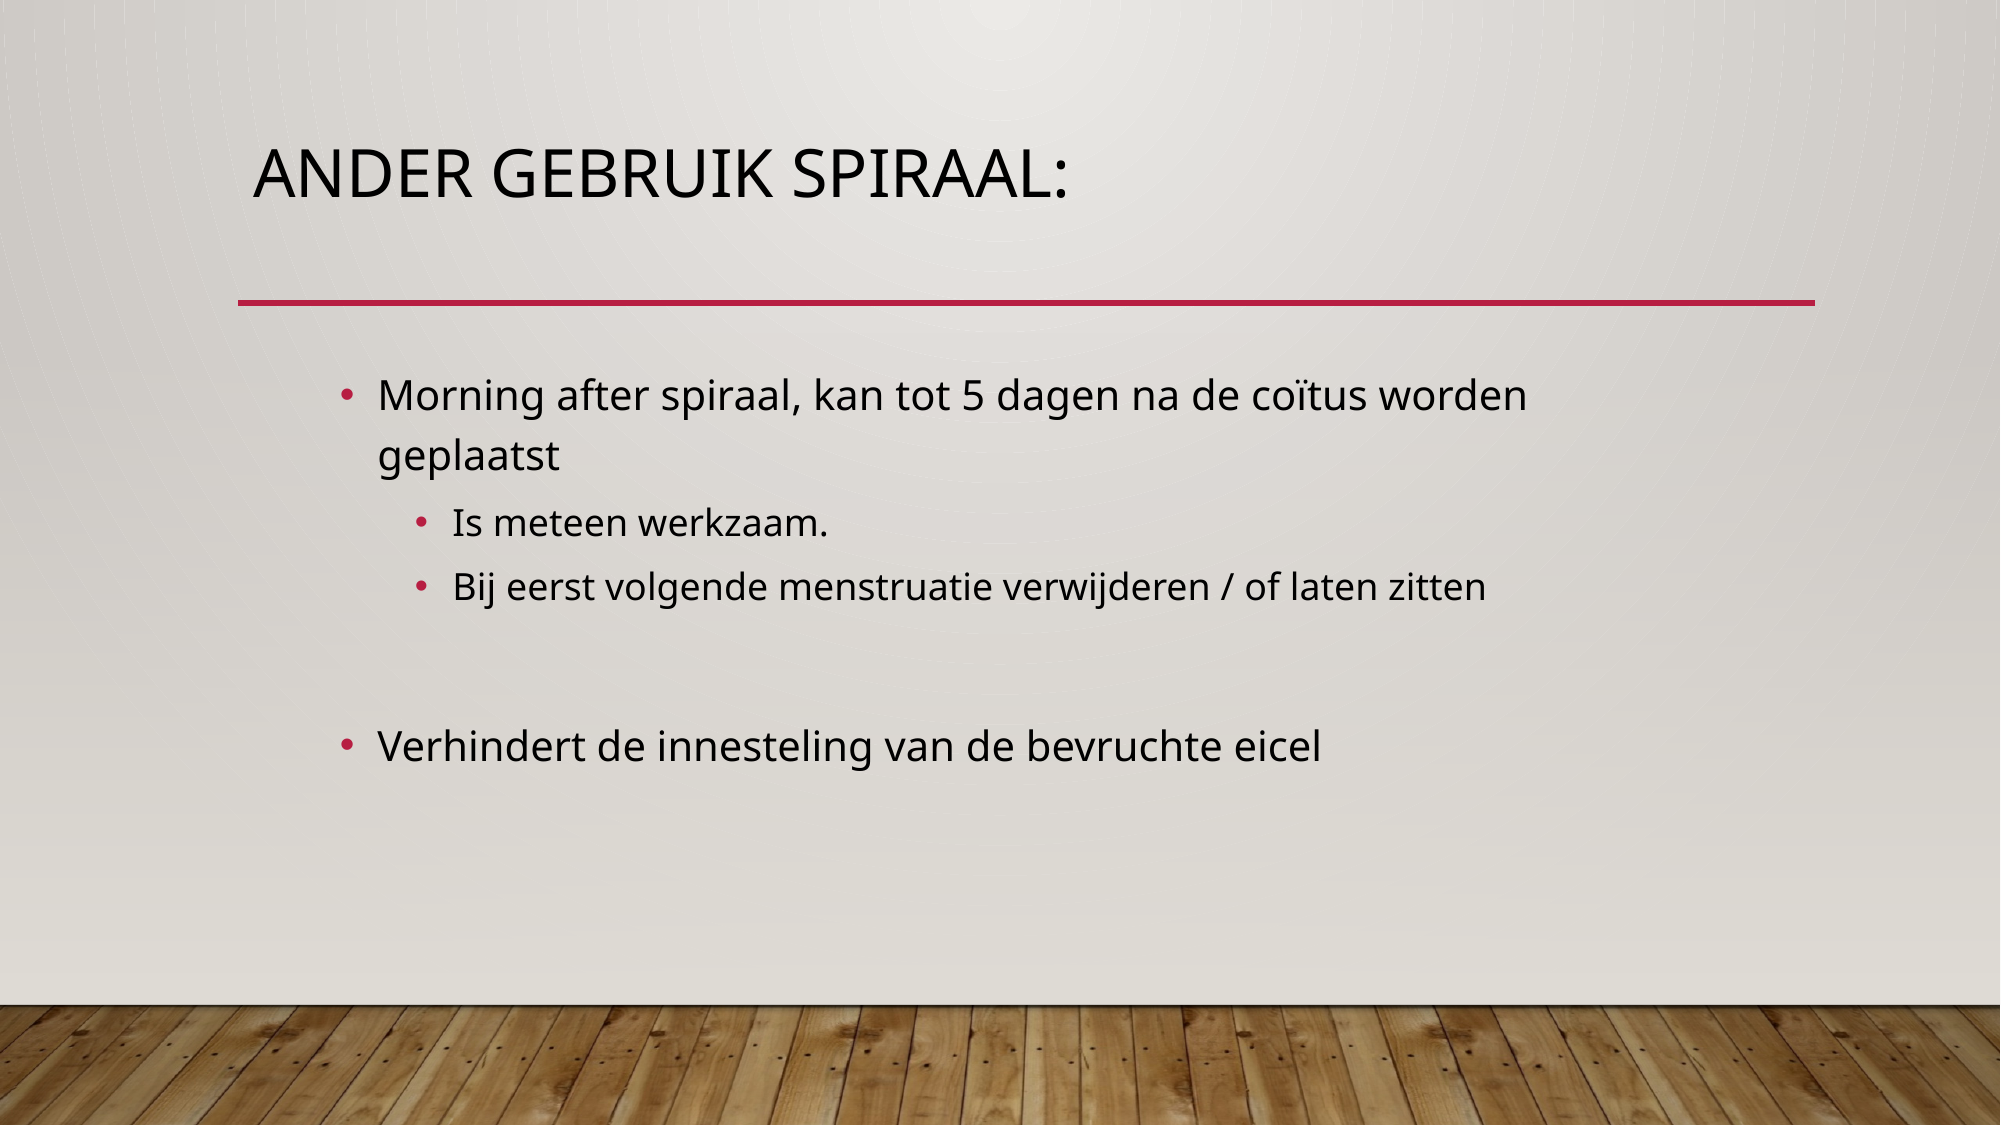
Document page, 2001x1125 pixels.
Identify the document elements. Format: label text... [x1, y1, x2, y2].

list Morning after spiraal, kan tot 5 dagen na de coïtus worden geplaatst Is meteen werkzaam. Bij eerst volgende menstruatie verwijderen / of laten zitten Verhindert de innesteling van de bevruchte eicel [324, 200, 1675, 1006]
picture [0, 1005, 2000, 1125]
title Ander gebruik spiraal: [238, 131, 1814, 305]
